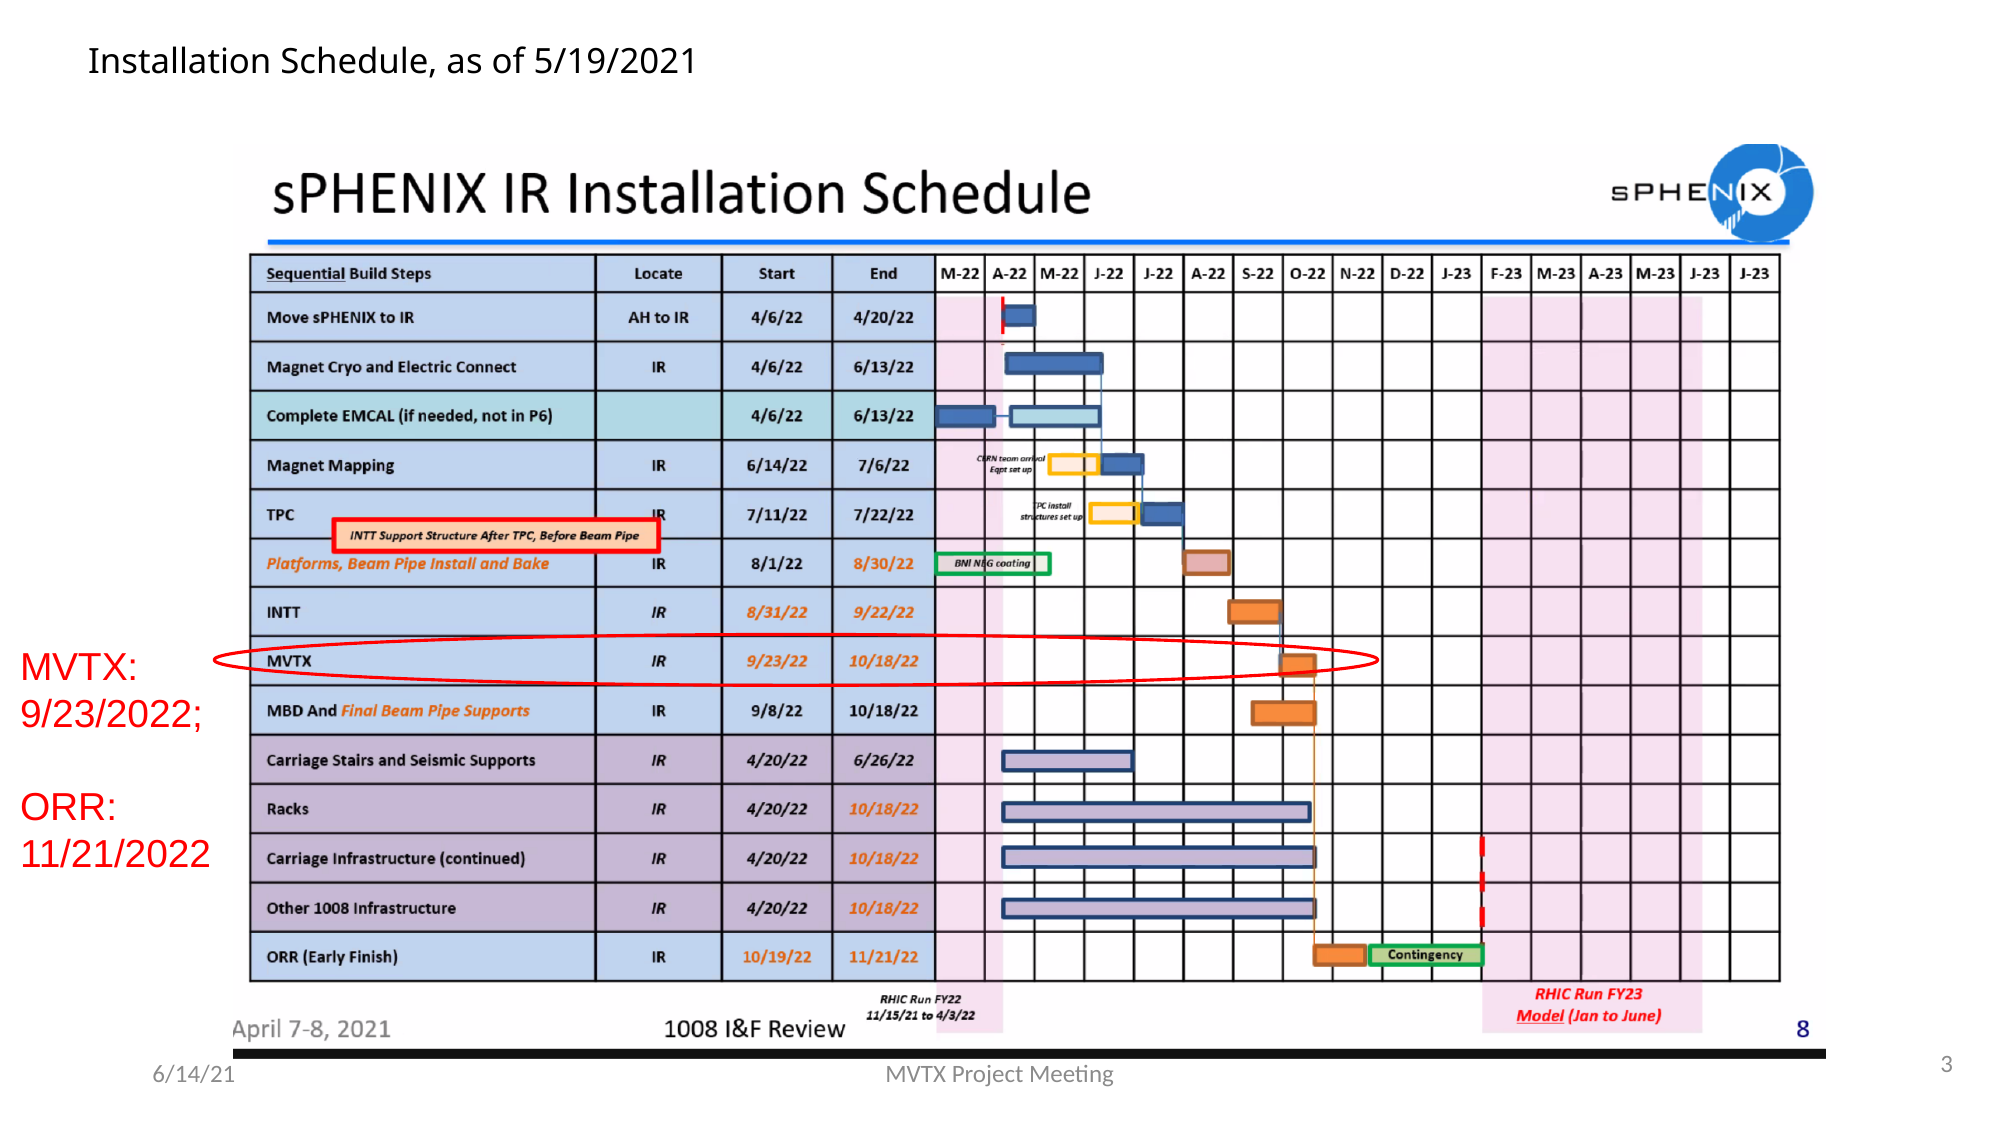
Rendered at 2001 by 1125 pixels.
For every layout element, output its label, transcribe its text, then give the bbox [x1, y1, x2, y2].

text_box MVTX: 9/23/2022; ORR: 11/21/2022 [0, 621, 232, 895]
title Installation Schedule, as of 5/19/2021 [68, 19, 1932, 145]
picture [232, 144, 1826, 1059]
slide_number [137, 1042, 588, 1103]
footer MVTX Project Meeting [662, 1059, 1338, 1103]
slide_number 3 [1853, 1019, 1974, 1106]
